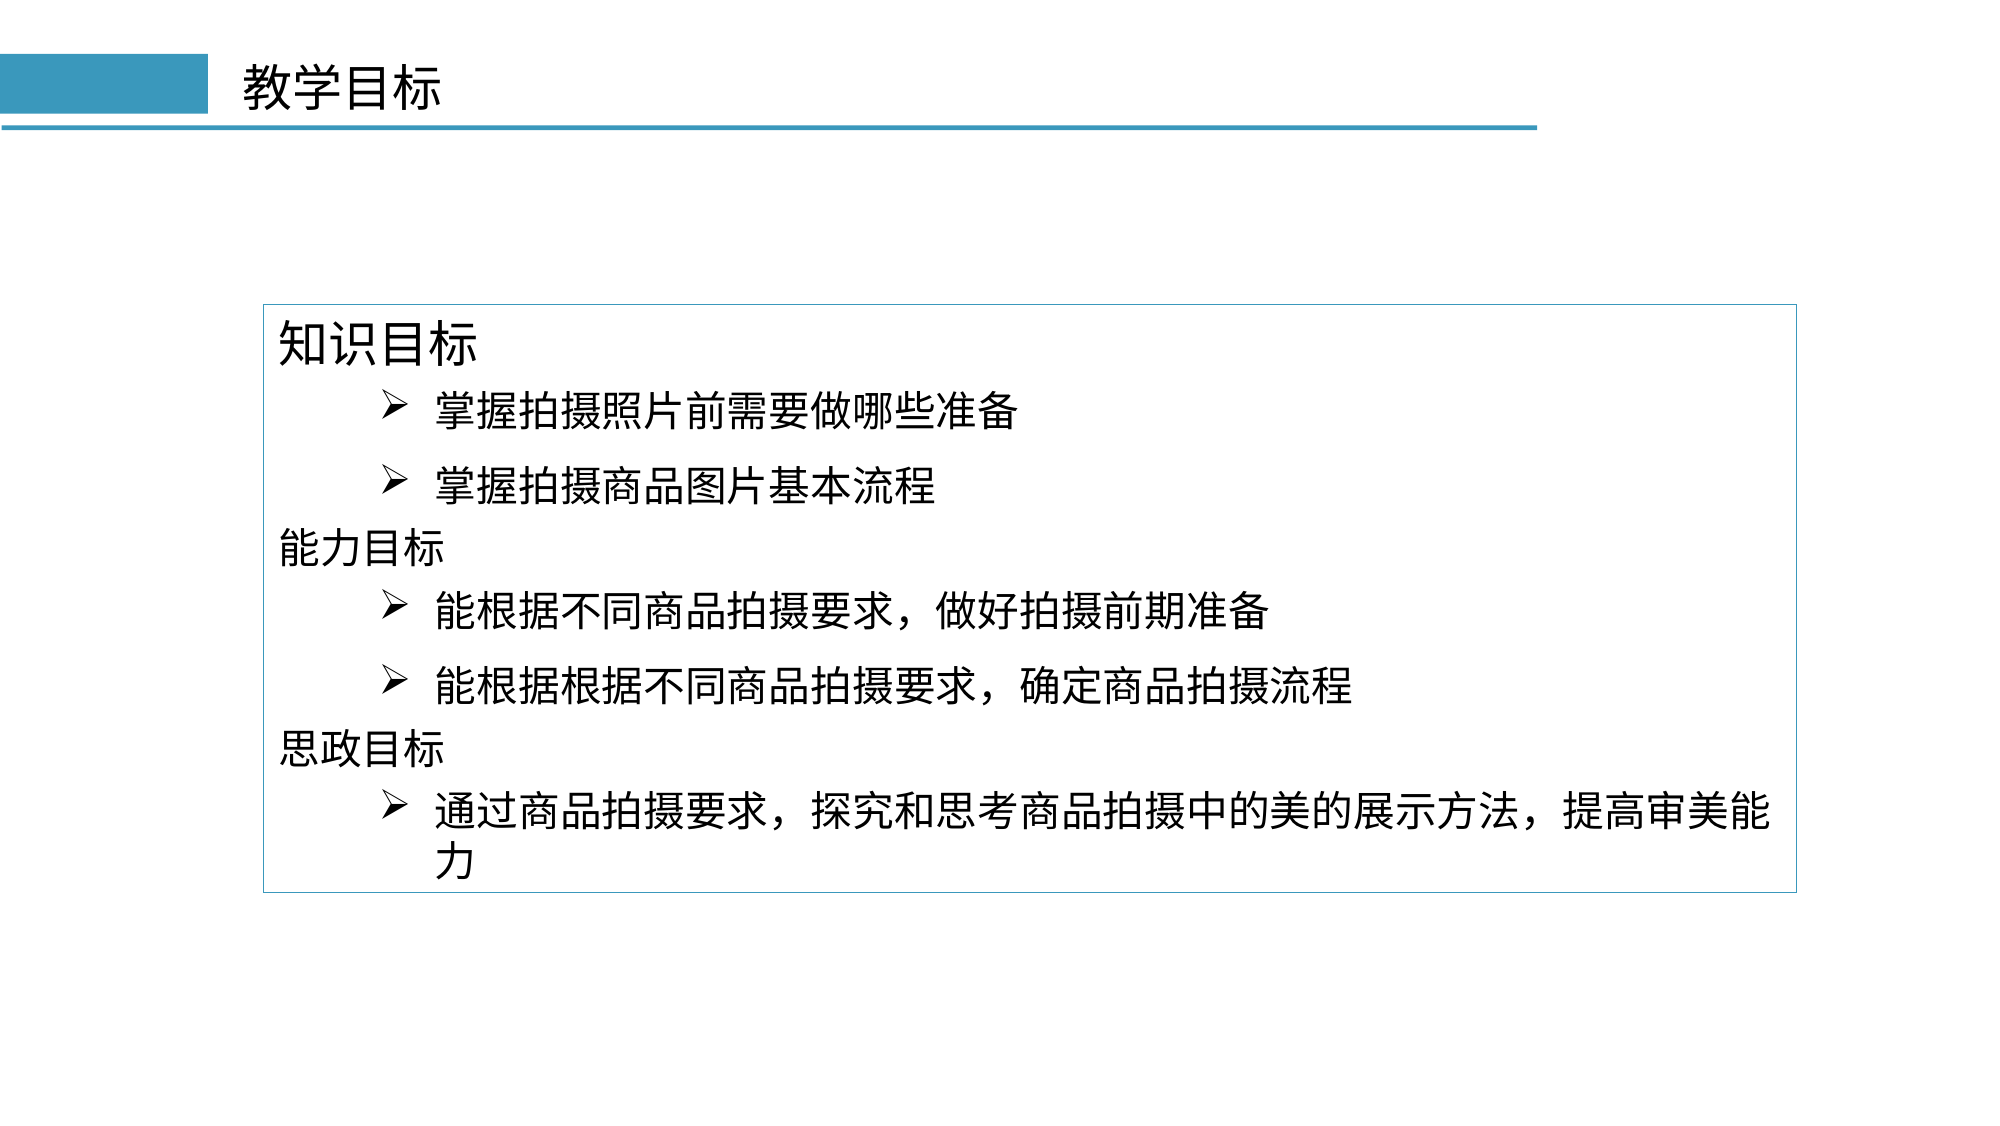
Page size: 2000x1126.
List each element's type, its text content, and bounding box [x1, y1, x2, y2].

title 教学目标 [222, 55, 1863, 127]
text_box 知识目标 掌握拍摄照片前需要做哪些准备 掌握拍摄商品图片基本流程 能力目标 能根据不同商品拍摄要求，做好拍摄前期准备 能根据根据不同商品拍摄要求，确定商品拍摄流程 思政目标 通过商品拍摄要求，探究和思考商品拍摄中的美的展示方法，提高审美能力 [263, 304, 1797, 893]
